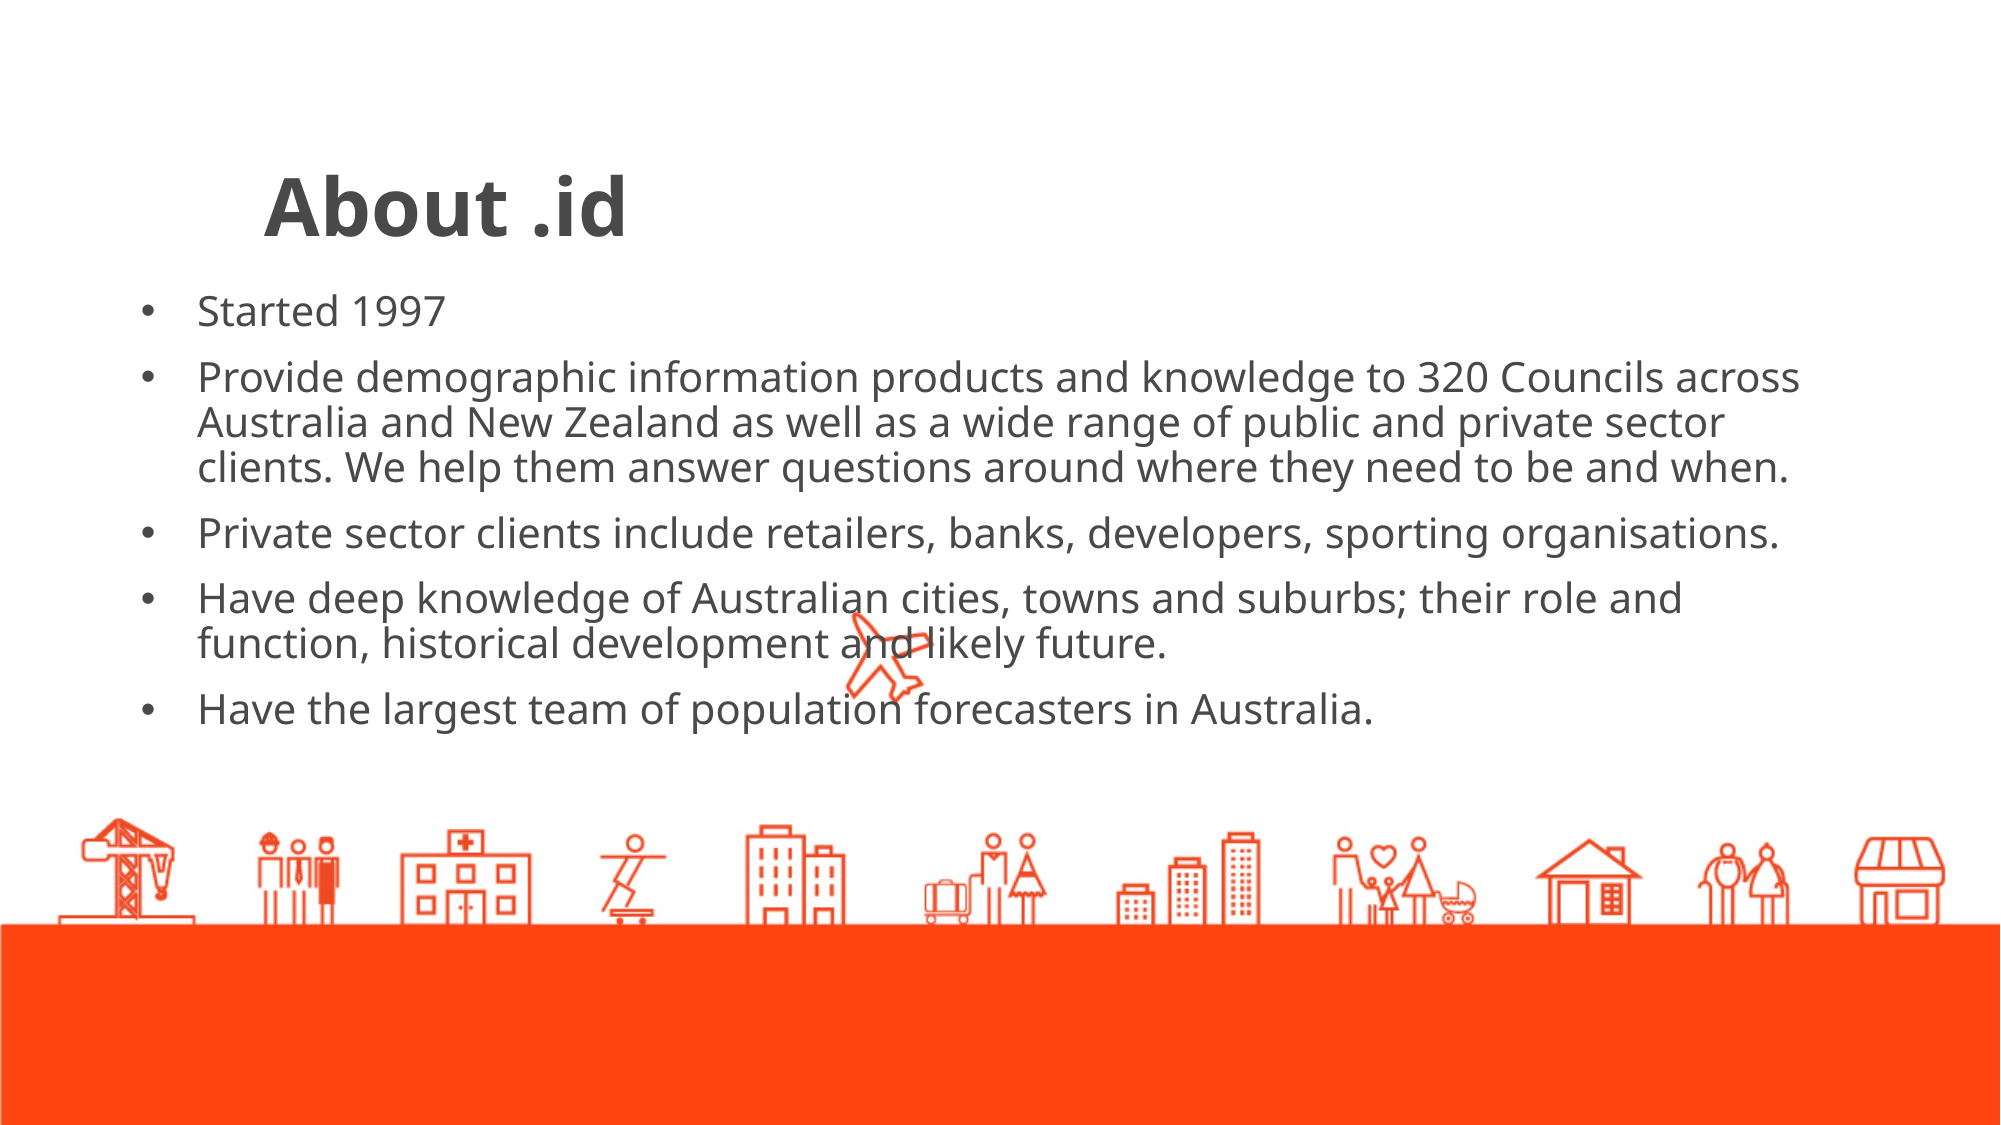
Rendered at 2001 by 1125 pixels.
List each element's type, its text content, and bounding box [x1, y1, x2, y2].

text_box Started 1997 Provide demographic information products and knowledge to 320 Councils across Australia and New Zealand as well as a wide range of public and private sector clients. We help them answer questions around where they need to be and when. Private sector clients include retailers, banks, developers, sporting organisations. Have deep knowledge of Australian cities, towns and suburbs; their role and function, historical development and likely future. Have the largest team of population forecasters in Australia. [126, 283, 1852, 997]
picture [0, 0, 2000, 1125]
title About .id [249, 159, 1750, 263]
